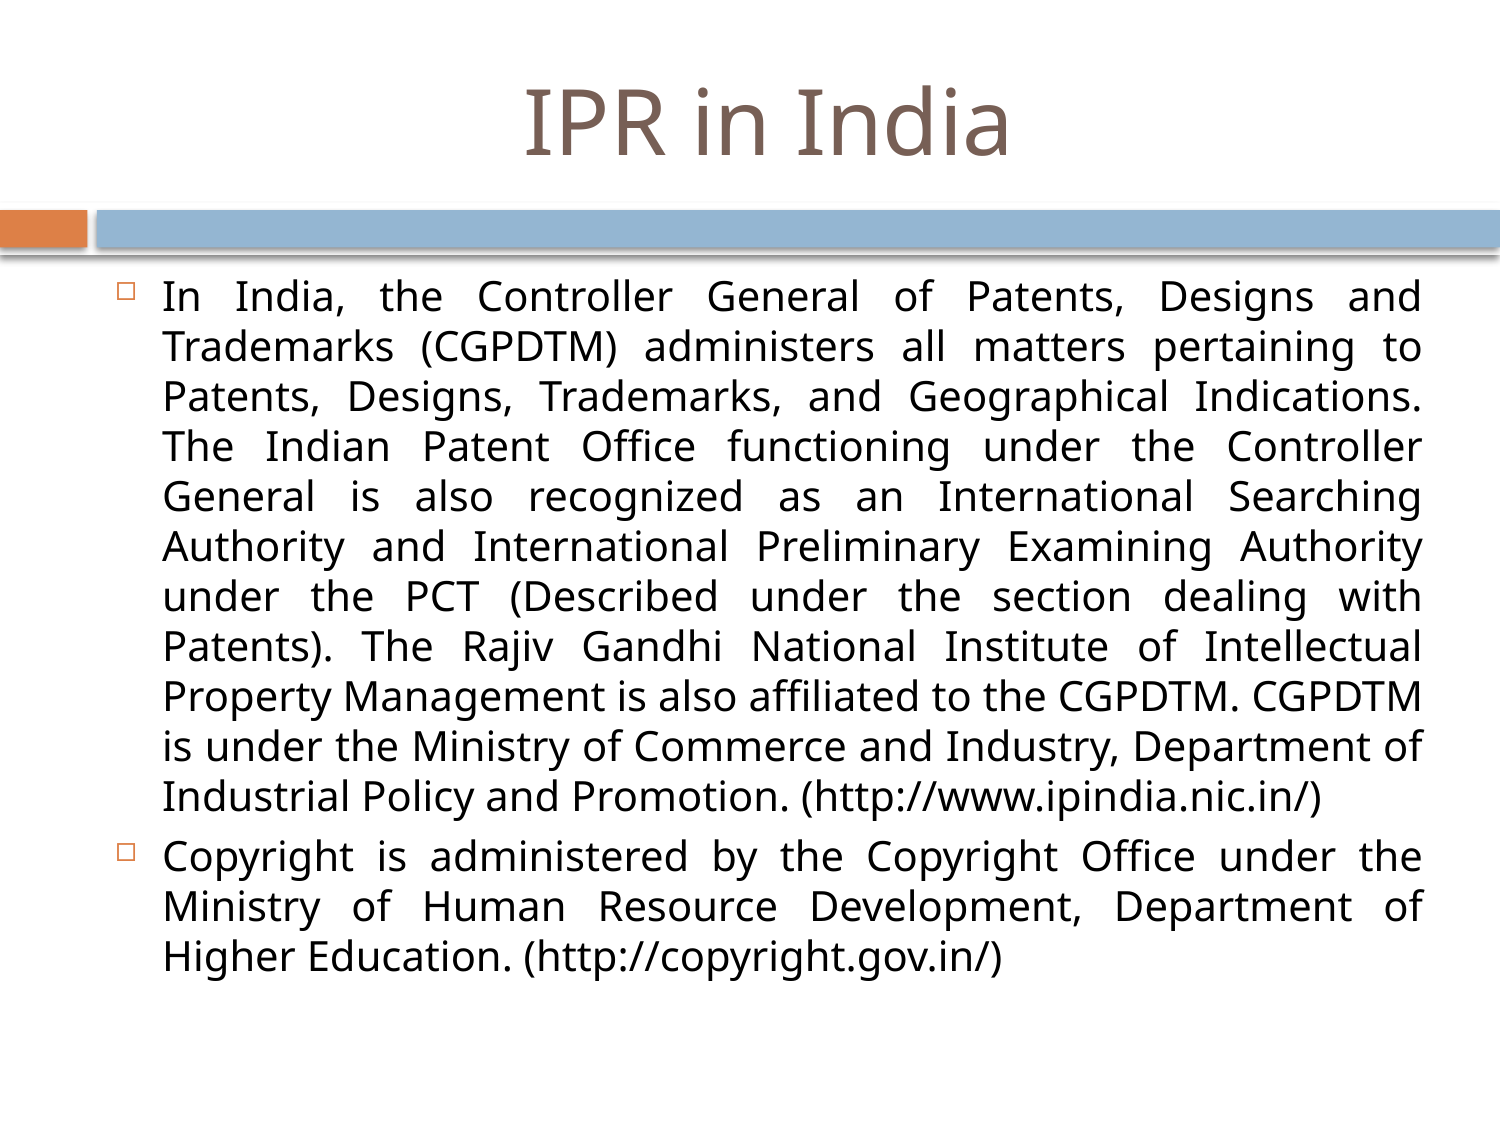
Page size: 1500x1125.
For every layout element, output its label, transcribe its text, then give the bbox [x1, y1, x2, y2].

title IPR in India [100, 37, 1438, 200]
list In India, the Controller General of Patents, Designs and Trademarks (CGPDTM) administers all matters pertaining to Patents, Designs, Trademarks, and Geographical Indications. The Indian Patent Office functioning under the Controller General is also recognized as an International Searching Authority and International Preliminary Examining Authority under the PCT (Described under the section dealing with Patents). The Rajiv Gandhi National Institute of Intellectual Property Management is also affiliated to the CGPDTM. CGPDTM is under the Ministry of Commerce and Industry, Department of Industrial Policy and Promotion. (http://www.ipindia.nic.in/) Copyright is administered by the Copyright Office under the Ministry of Human Resource Development, Department of Higher Education. (http://copyright.gov.in/) [100, 262, 1438, 1000]
